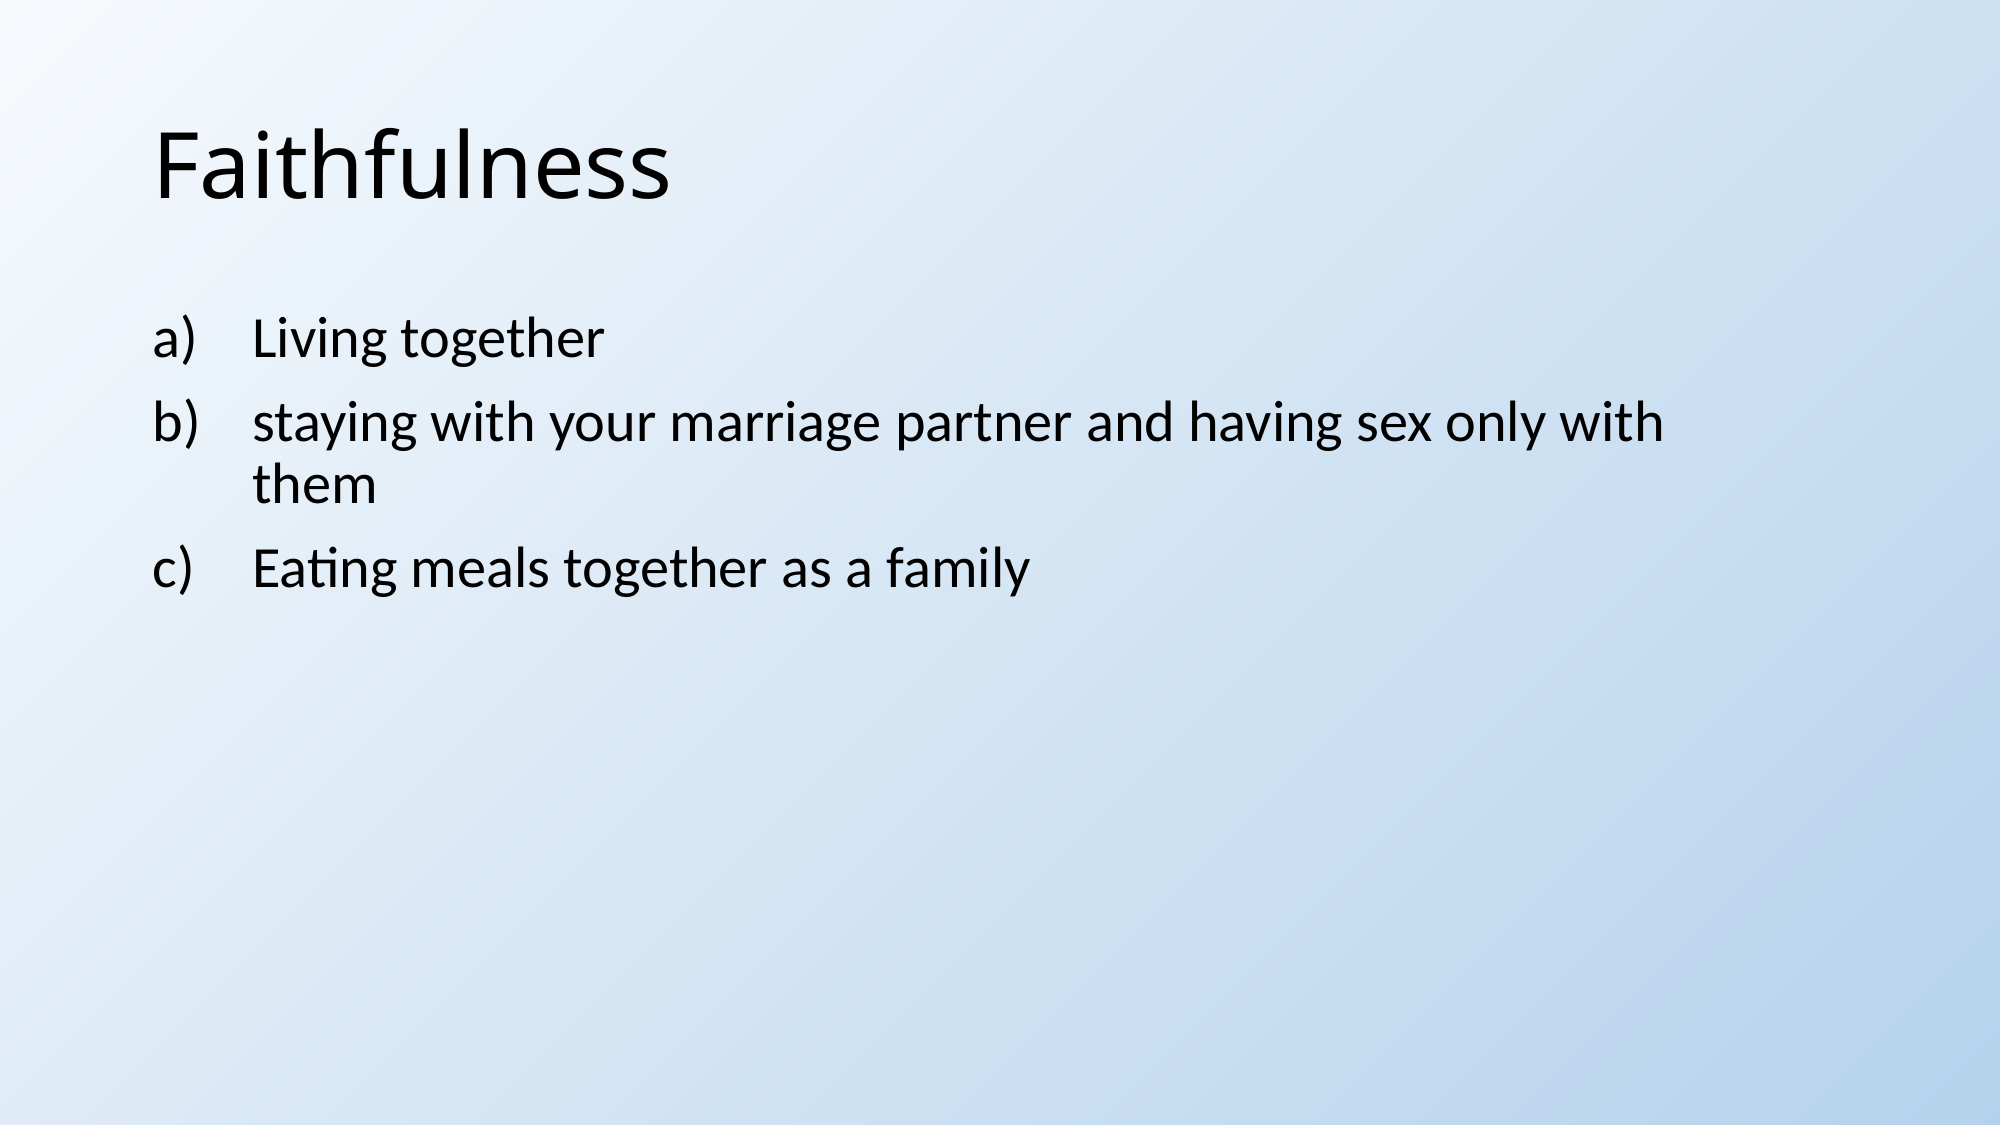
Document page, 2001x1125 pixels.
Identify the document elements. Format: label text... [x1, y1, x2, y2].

title Faithfulness [137, 59, 1863, 278]
list Living together staying with your marriage partner and having sex only with them Eating meals together as a family [137, 299, 1863, 1014]
